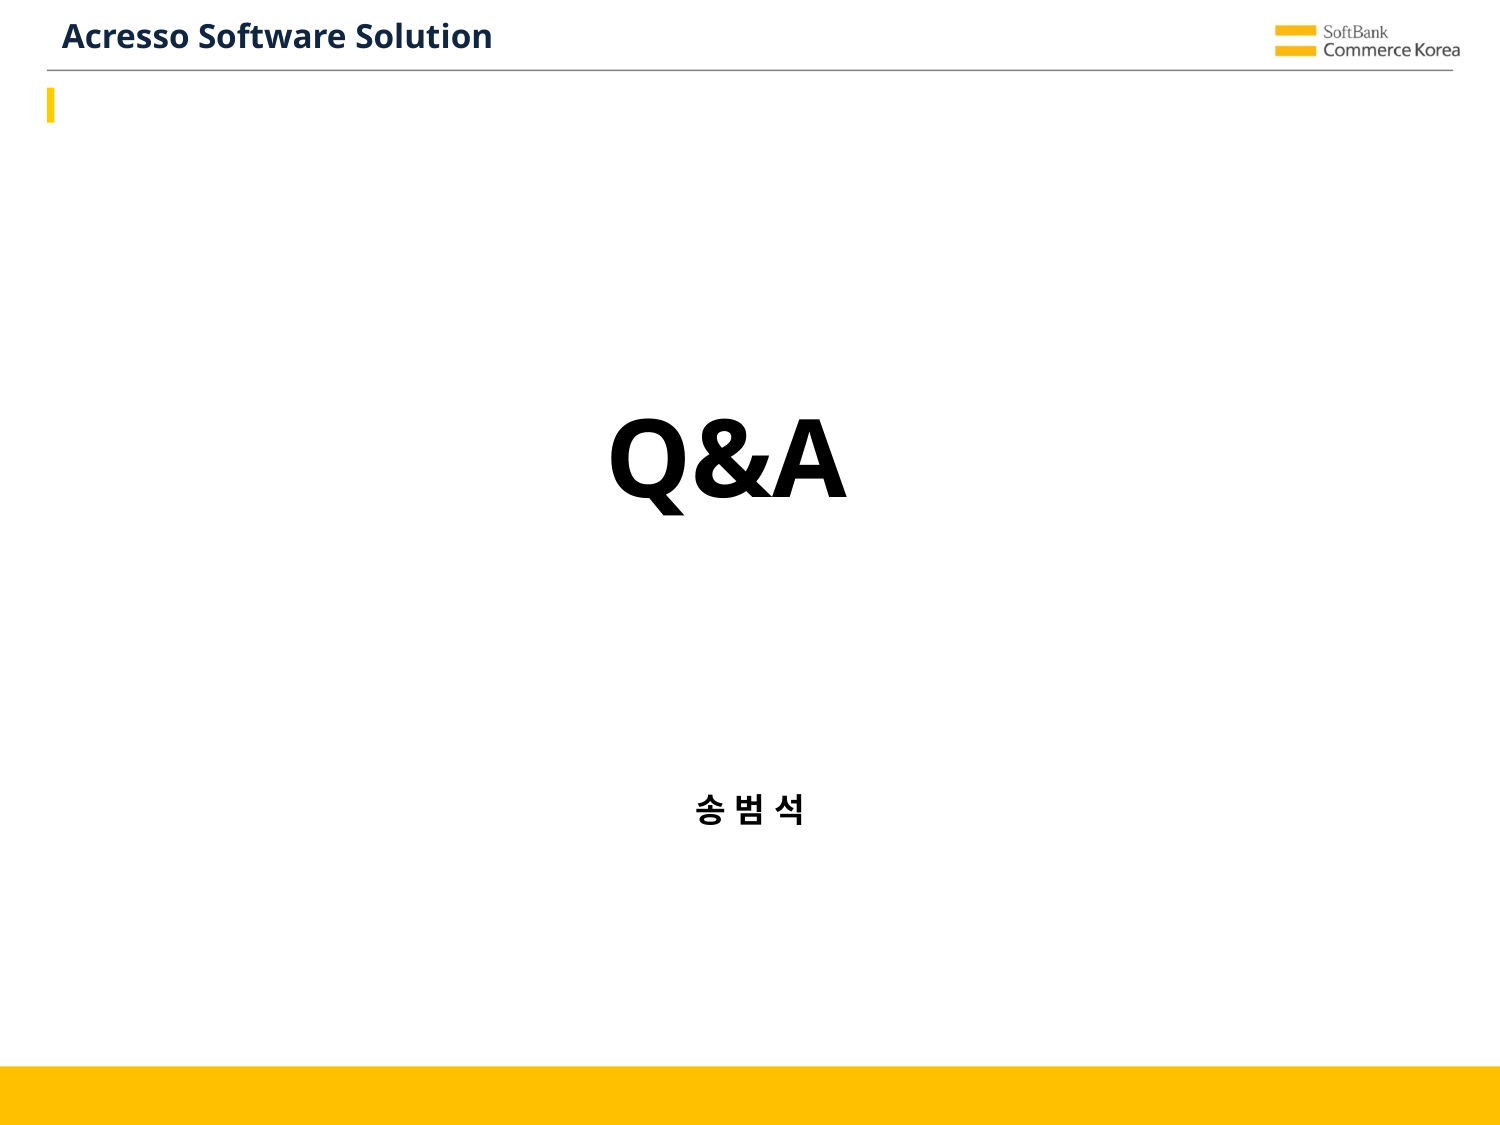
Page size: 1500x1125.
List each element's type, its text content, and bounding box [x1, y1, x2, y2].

text_box 송 범 석 [46, 761, 1454, 985]
title Acresso Software Solution [46, 11, 1319, 59]
picture [1319, 23, 1462, 58]
list Q&A [23, 316, 1430, 634]
